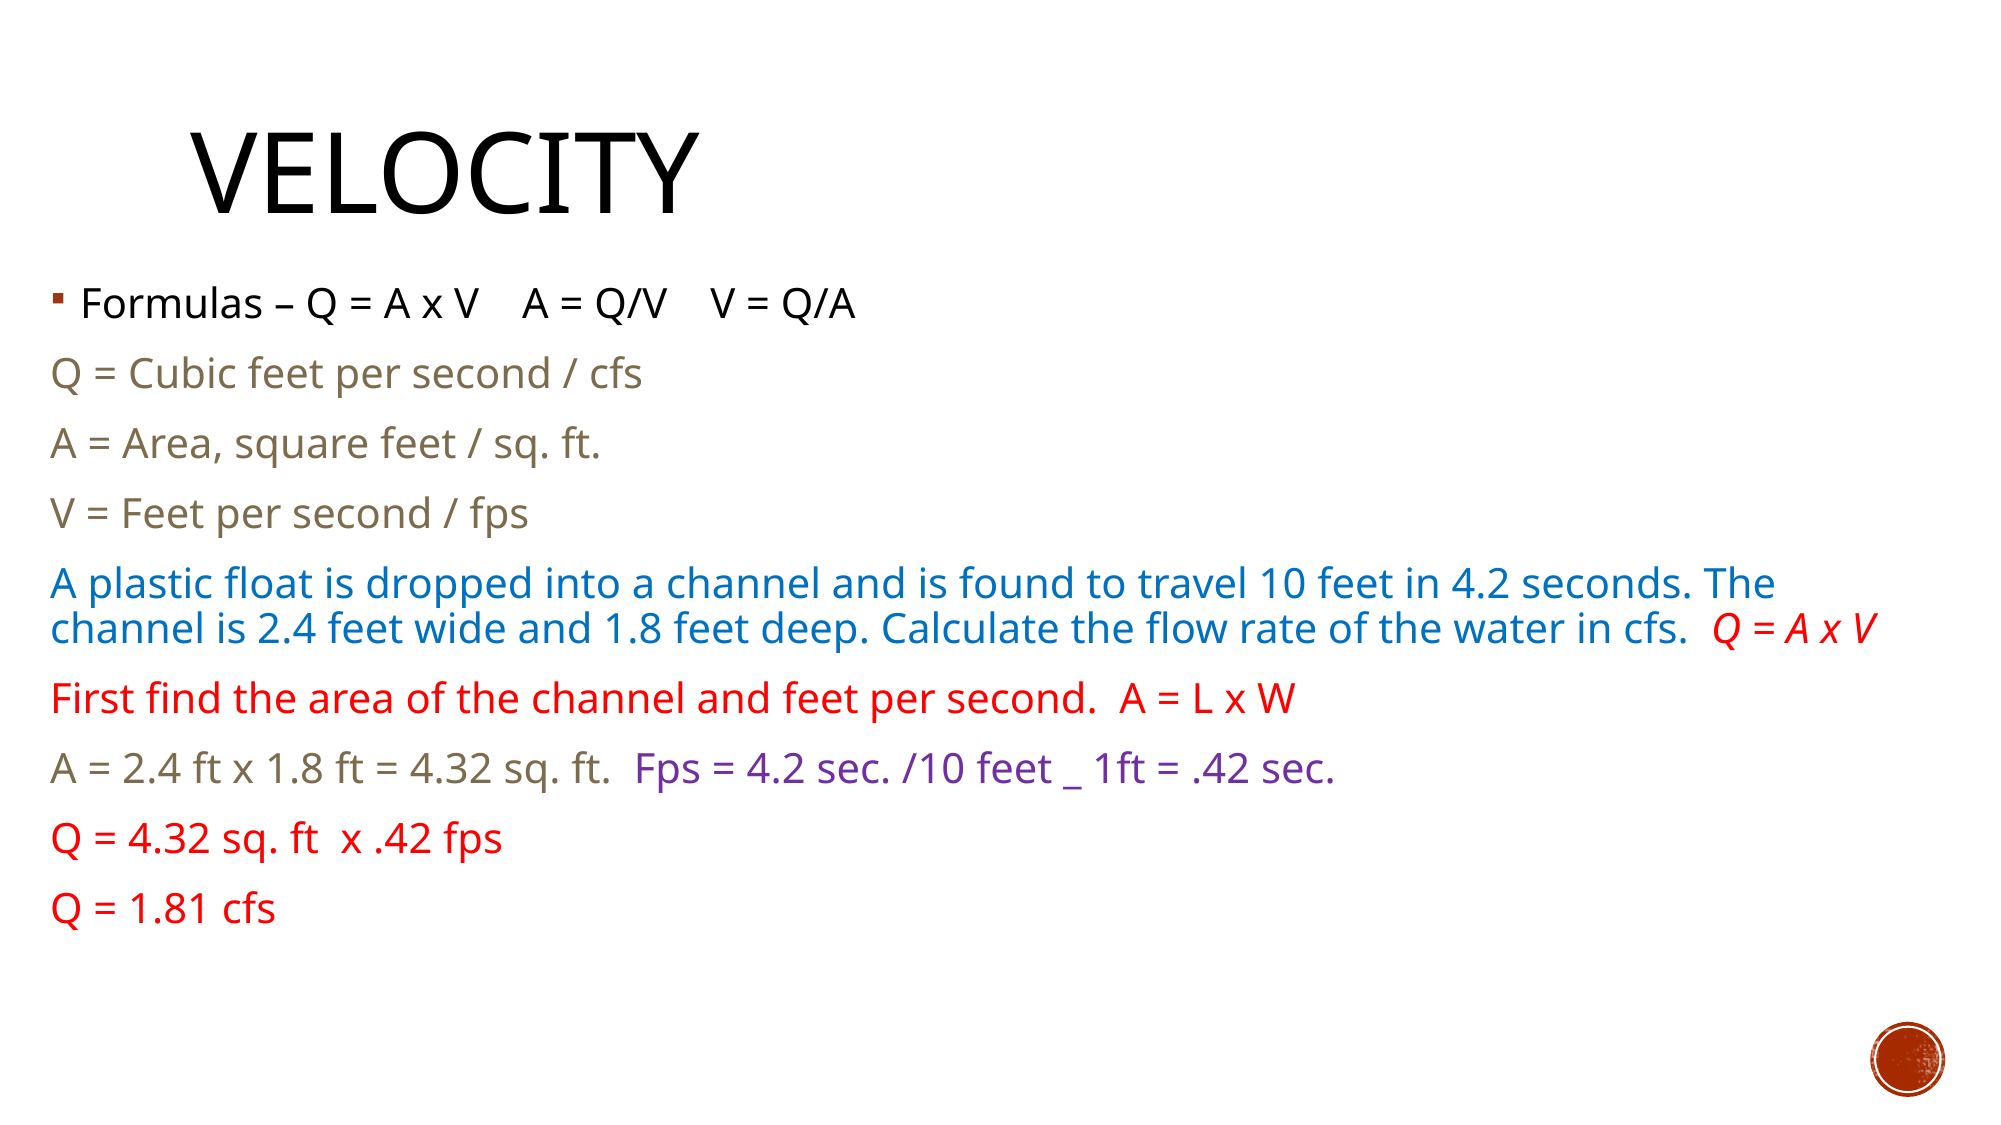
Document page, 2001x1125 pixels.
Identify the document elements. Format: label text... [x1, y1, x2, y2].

list Formulas – Q = A x V A = Q/V V = Q/A Q = Cubic feet per second / cfs A = Area, square feet / sq. ft. V = Feet per second / fps A plastic float is dropped into a channel and is found to travel 10 feet in 4.2 seconds. The channel is 2.4 feet wide and 1.8 feet deep. Calculate the flow rate of the water in cfs. Q = A x V First find the area of the channel and feet per second. A = L x W A = 2.4 ft x 1.8 ft = 4.32 sq. ft. Fps = 4.2 sec. /10 feet _ 1ft = .42 sec. Q = 4.32 sq. ft x .42 fps Q = 1.81 cfs [35, 275, 1953, 1099]
title Velocity [175, 79, 1826, 275]
